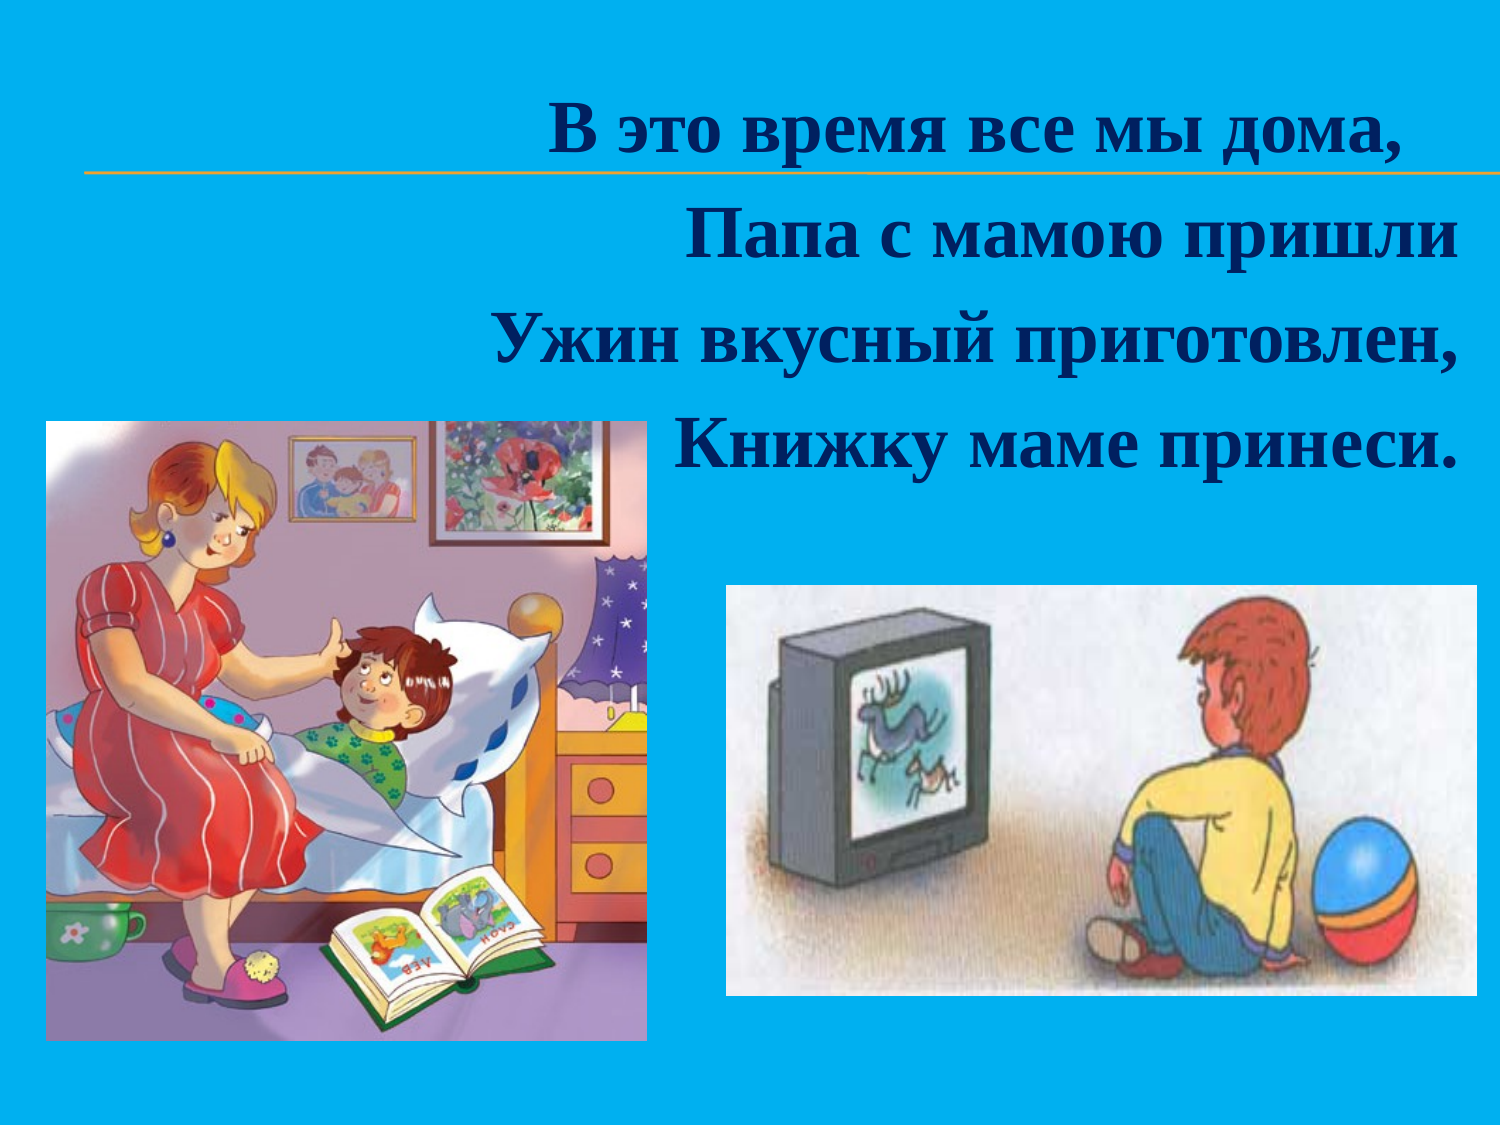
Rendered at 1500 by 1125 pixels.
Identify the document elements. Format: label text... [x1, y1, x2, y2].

list В это время все мы дома, Папа с мамою пришли Ужин вкусный приготовлен, Книжку маме принеси. [50, 70, 1475, 998]
picture [47, 422, 646, 1040]
picture [727, 586, 1476, 995]
